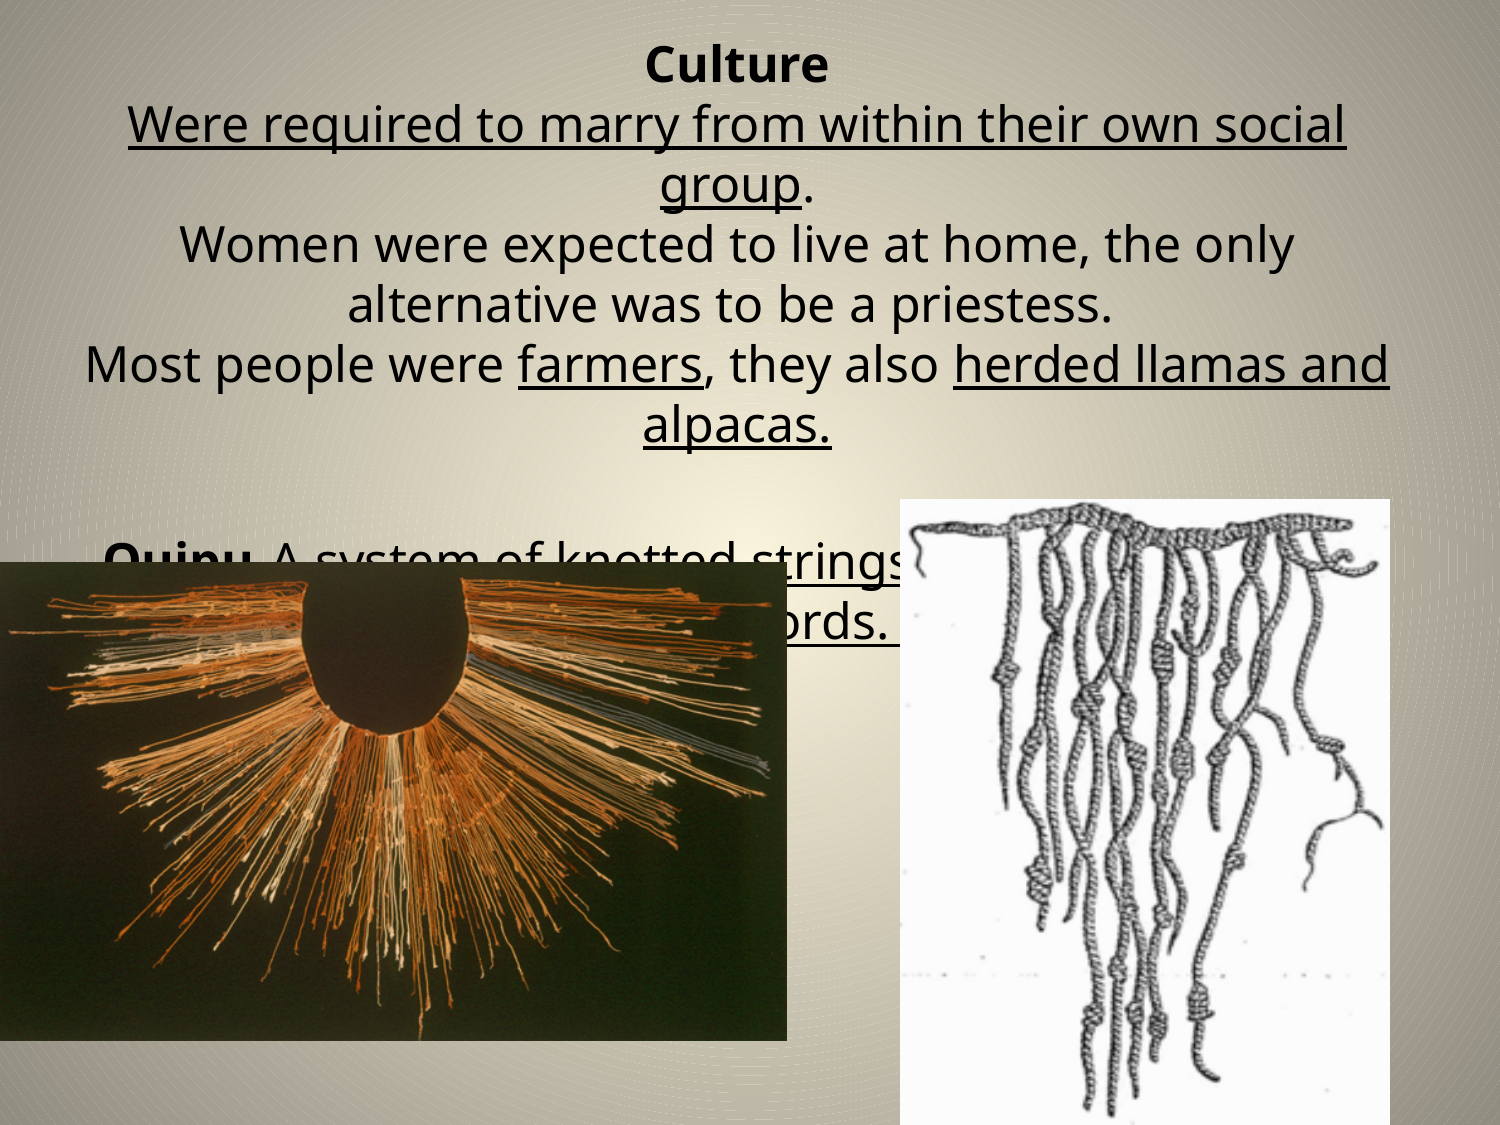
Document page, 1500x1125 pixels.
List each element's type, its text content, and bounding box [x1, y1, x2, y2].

picture [899, 499, 1390, 1125]
picture [0, 562, 787, 1041]
text_box Culture Were required to marry from within their own social group. Women were expected to live at home, the only alternative was to be a priestess. Most people were farmers, they also herded llamas and alpacas. Quipu-A system of knotted strings used by the Inca to keep records. [37, 24, 1438, 718]
